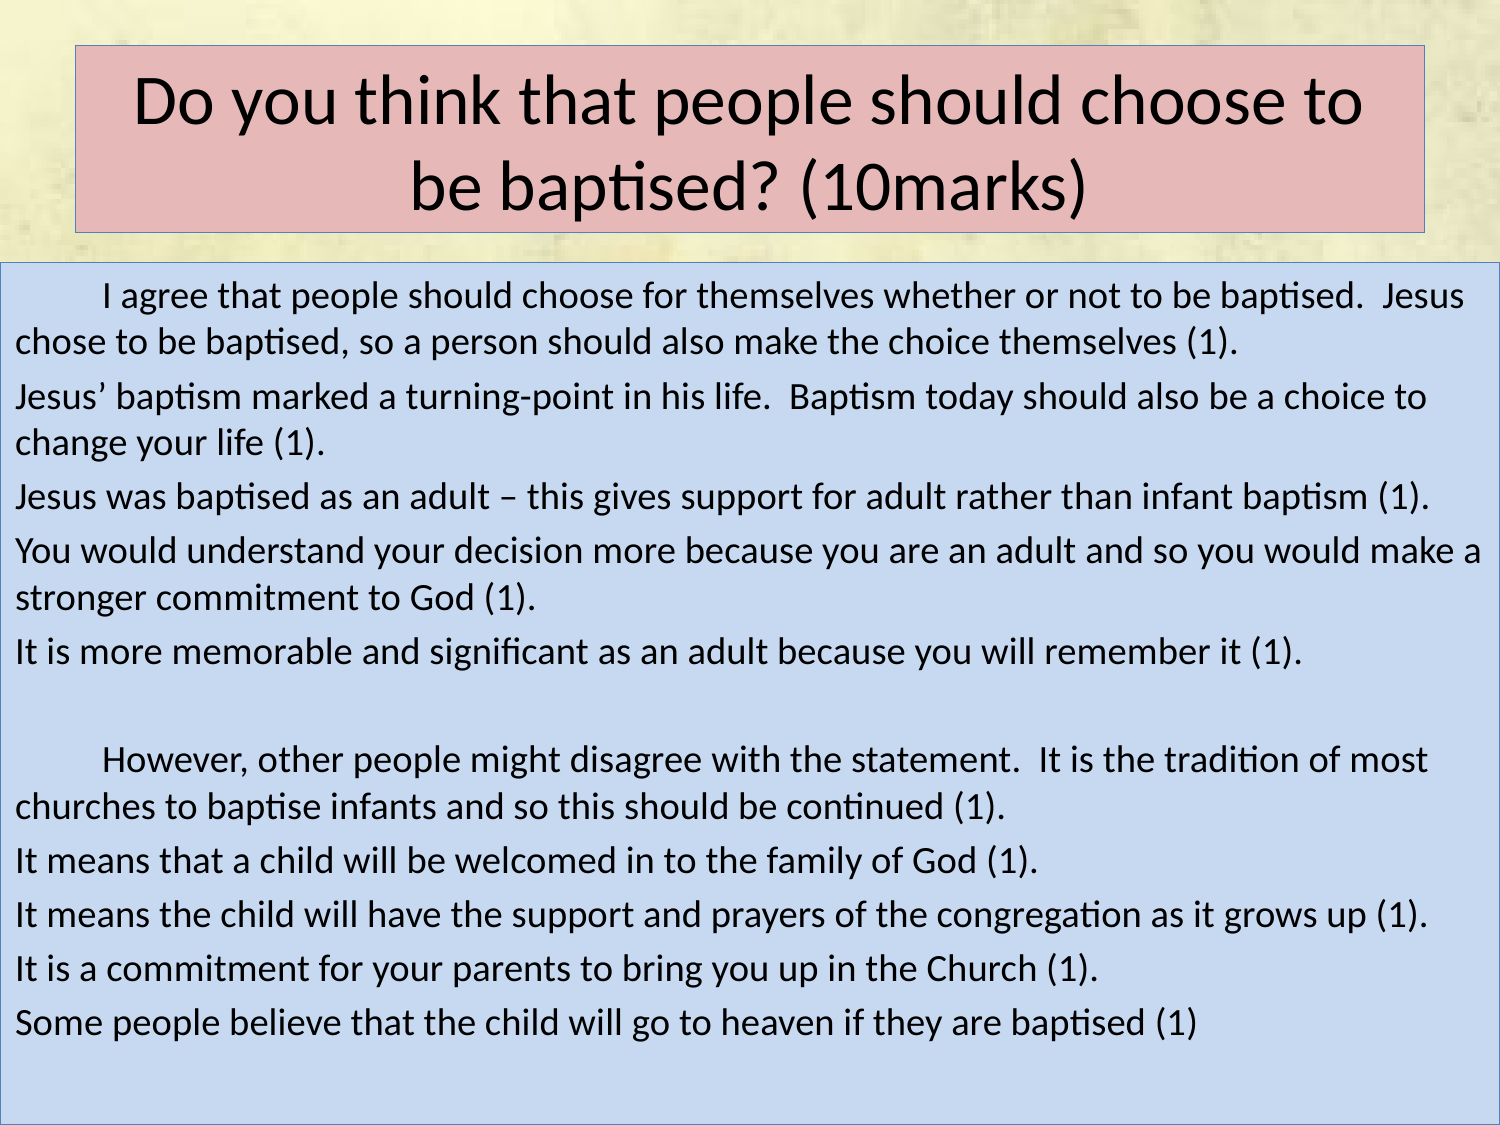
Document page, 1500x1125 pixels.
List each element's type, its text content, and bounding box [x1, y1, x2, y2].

list I agree that people should choose for themselves whether or not to be baptised. Jesus chose to be baptised, so a person should also make the choice themselves (1). Jesus’ baptism marked a turning-point in his life. Baptism today should also be a choice to change your life (1). Jesus was baptised as an adult – this gives support for adult rather than infant baptism (1). You would understand your decision more because you are an adult and so you would make a stronger commitment to God (1). It is more memorable and significant as an adult because you will remember it (1). However, other people might disagree with the statement. It is the tradition of most churches to baptise infants and so this should be continued (1). It means that a child will be welcomed in to the family of God (1). It means the child will have the support and prayers of the congregation as it grows up (1). It is a commitment for your parents to bring you up in the Church (1). Some people believe that the child will go to heaven if they are baptised (1) [0, 262, 1500, 1125]
picture [0, 0, 1500, 262]
title Do you think that people should choose to be baptised? (10marks) [75, 45, 1425, 233]
